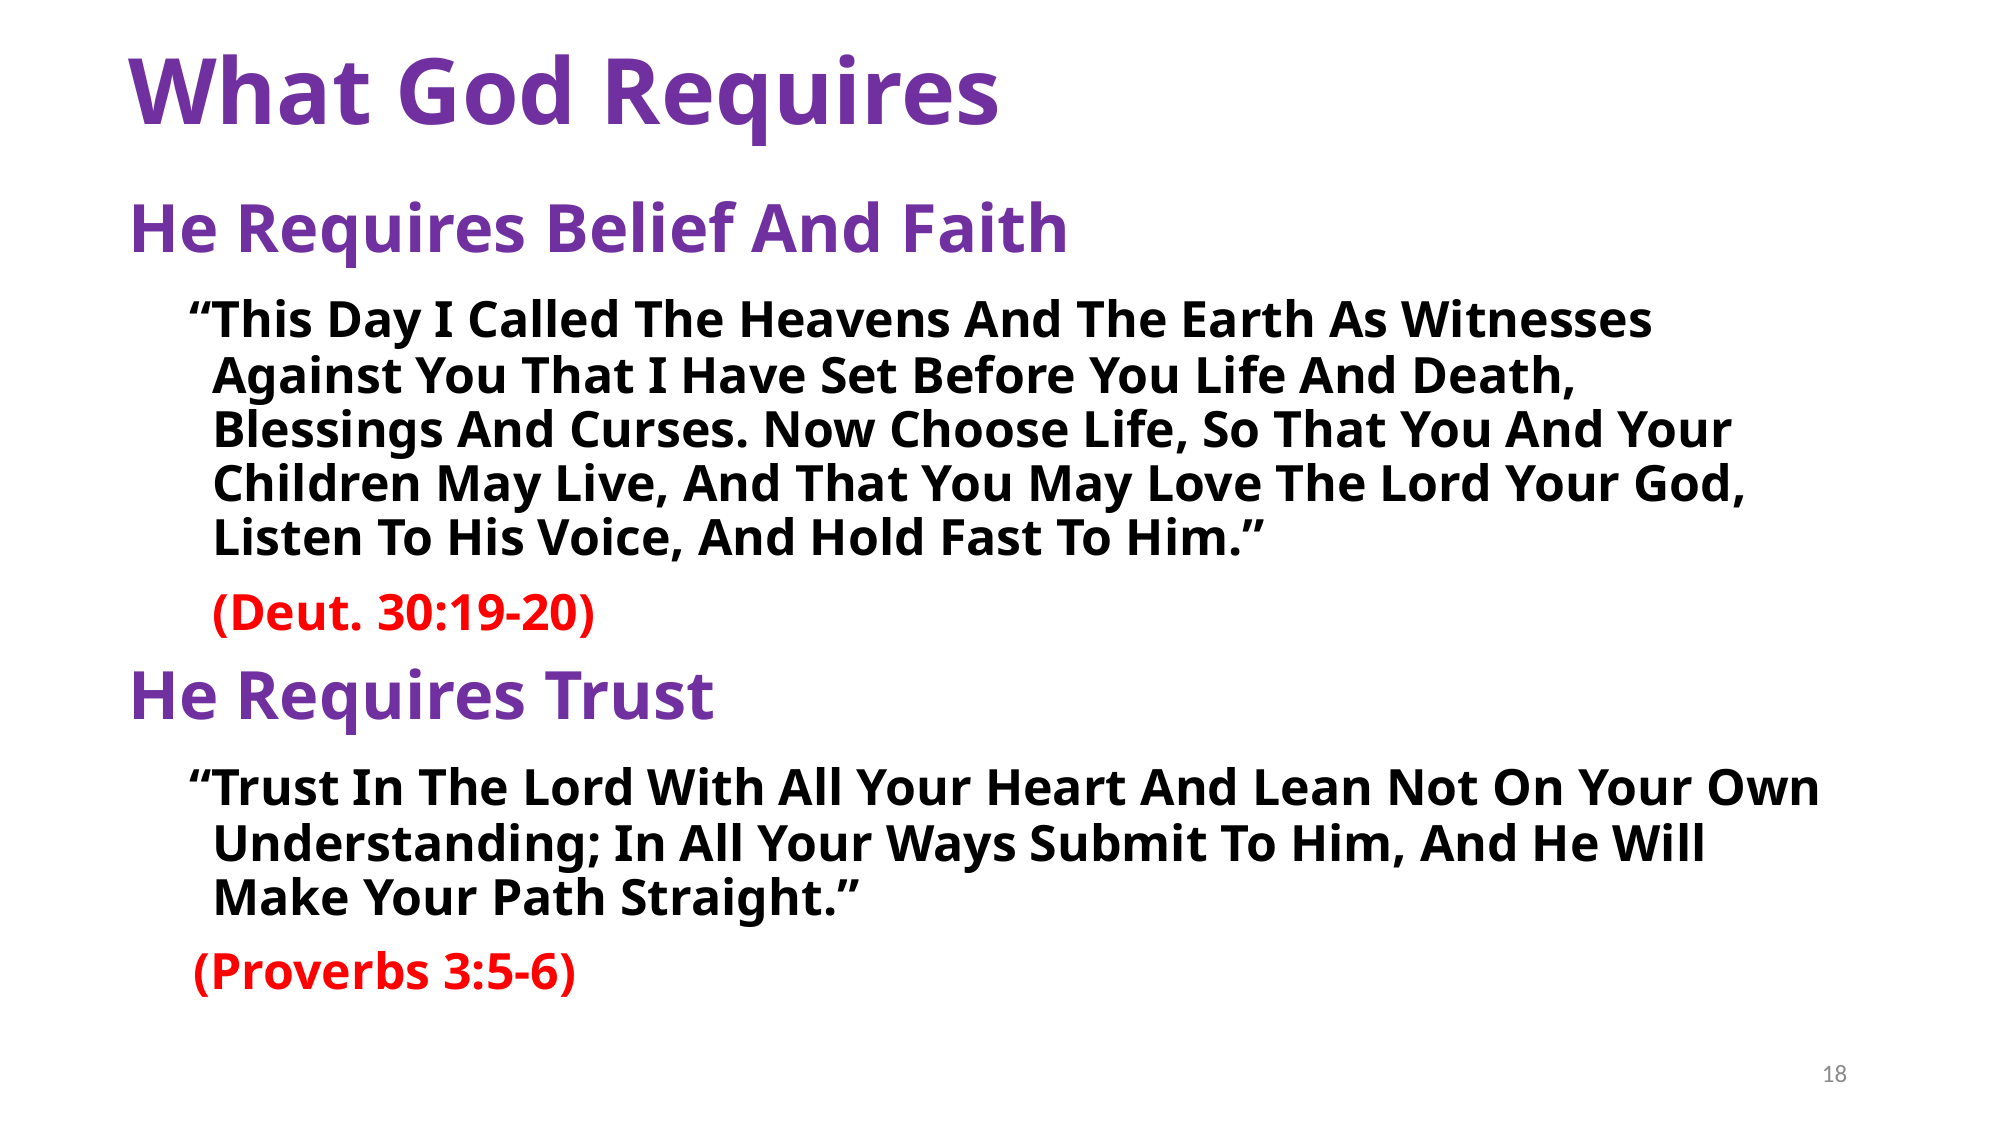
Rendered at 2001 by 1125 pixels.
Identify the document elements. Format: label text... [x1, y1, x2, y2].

title What God Requires [113, 0, 1923, 204]
slide_number 18 [1412, 1042, 1863, 1103]
list He Requires Belief And Faith “This Day I Called The Heavens And The Earth As Witnesses Against You That I Have Set Before You Life And Death, Blessings And Curses. Now Choose Life, So That You And Your Children May Live, And That You May Love The Lord Your God, Listen To His Voice, And Hold Fast To Him.” (Deut. 30:19-20) He Requires Trust “Trust In The Lord With All Your Heart And Lean Not On Your Own Understanding; In All Your Ways Submit To Him, And He Will Make Your Path Straight.” (Proverbs 3:5-6) [113, 187, 1839, 1034]
